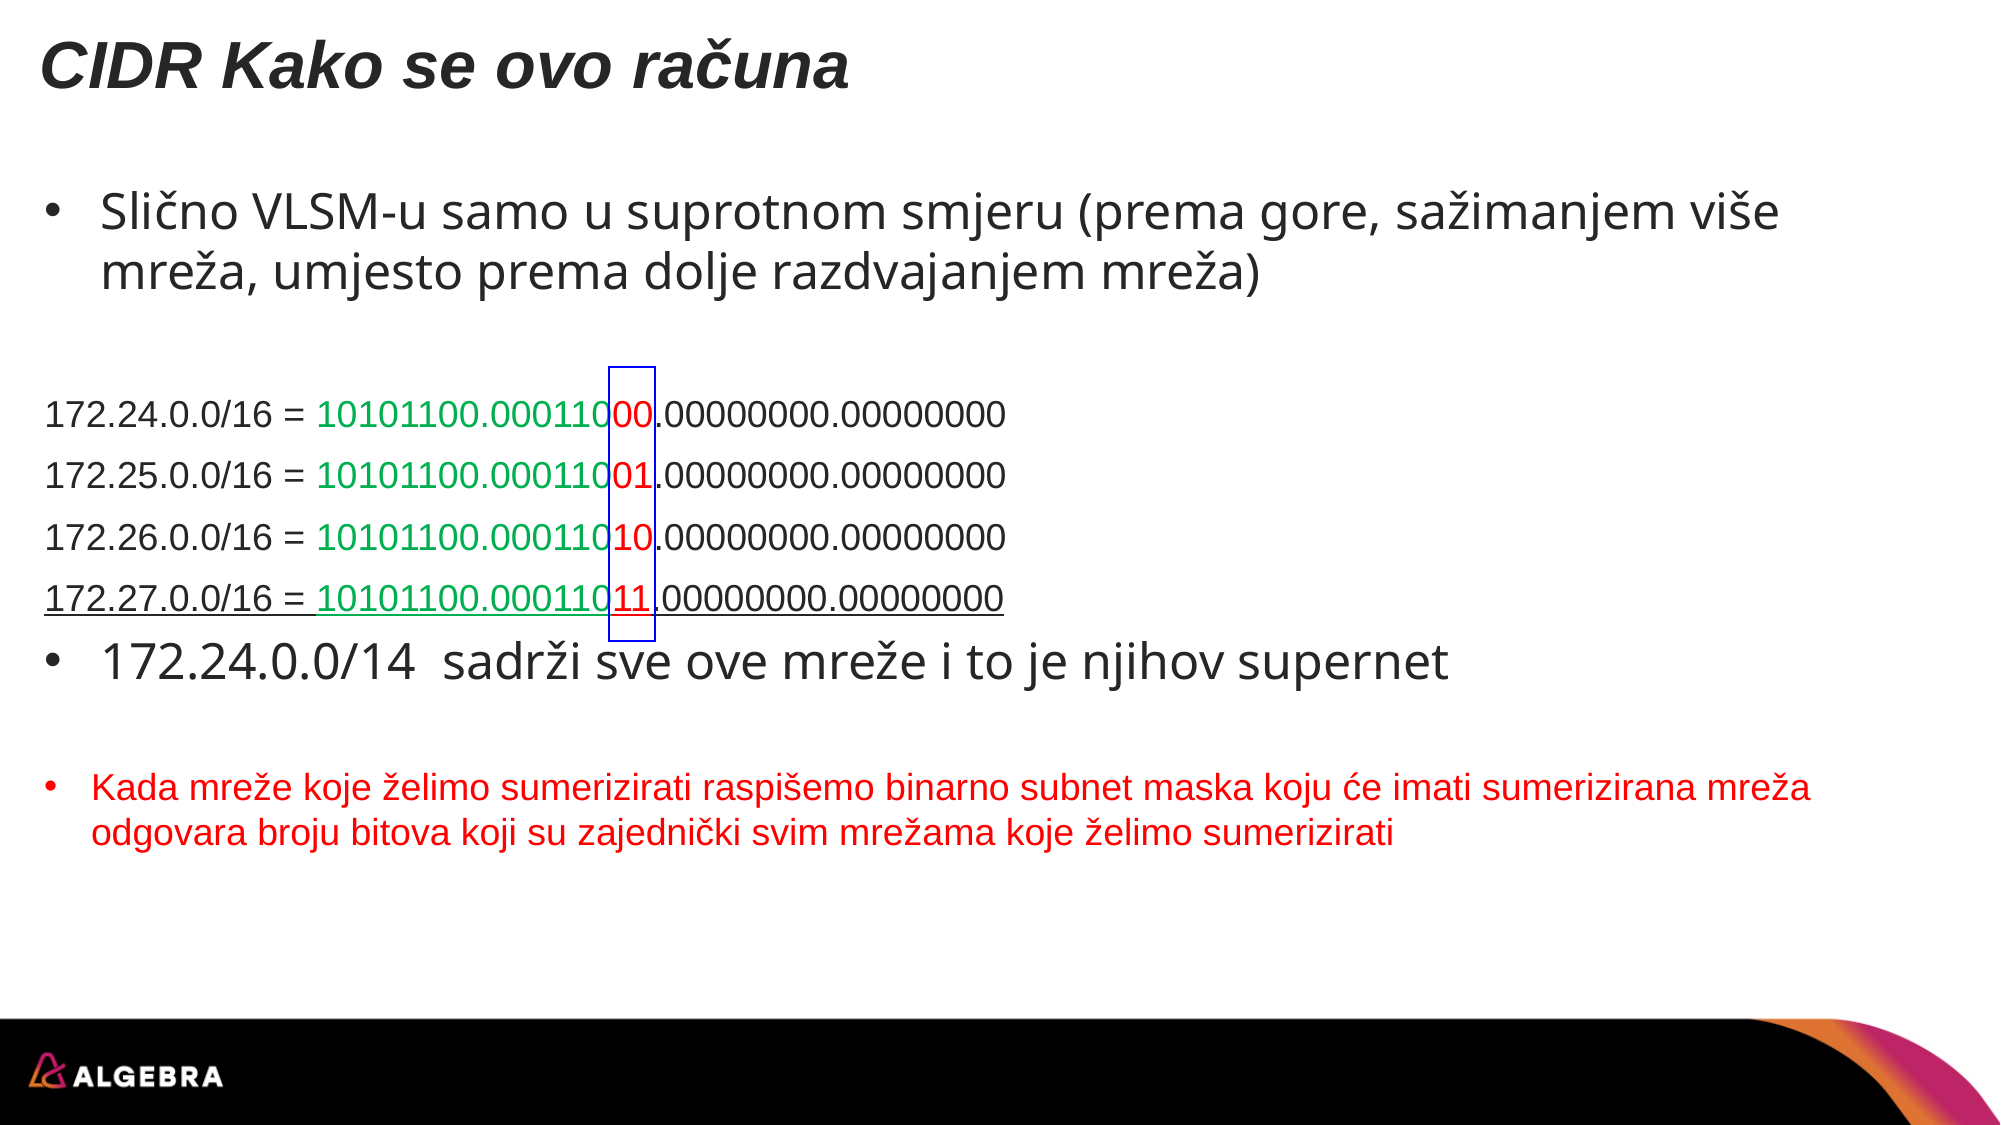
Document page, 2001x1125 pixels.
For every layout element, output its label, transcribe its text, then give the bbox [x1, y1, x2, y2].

picture [0, 0, 2001, 1125]
text_box Kada mreže koje želimo sumerizirati raspišemo binarno subnet maska koju će imati sumerizirana mreža odgovara broju bitova koji su zajednički svim mrežama koje želimo sumerizirati [29, 755, 1920, 861]
title CIDR Kako se ovo računa [39, 23, 1989, 200]
text_box Slično VLSM-u samo u suprotnom smjeru (prema gore, sažimanjem više mreža, umjesto prema dolje razdvajanjem mreža) 172.24.0.0/16 = 10101100.00011000.00000000.00000000 172.25.0.0/16 = 10101100.00011001.00000000.00000000 172.26.0.0/16 = 10101100.00011010.00000000.00000000 172.27.0.0/16 = 10101100.00011011.00000000.00000000 172.24.0.0/14 sadrži sve ove mreže i to je njihov supernet [29, 172, 1932, 1023]
text_box [608, 366, 656, 642]
